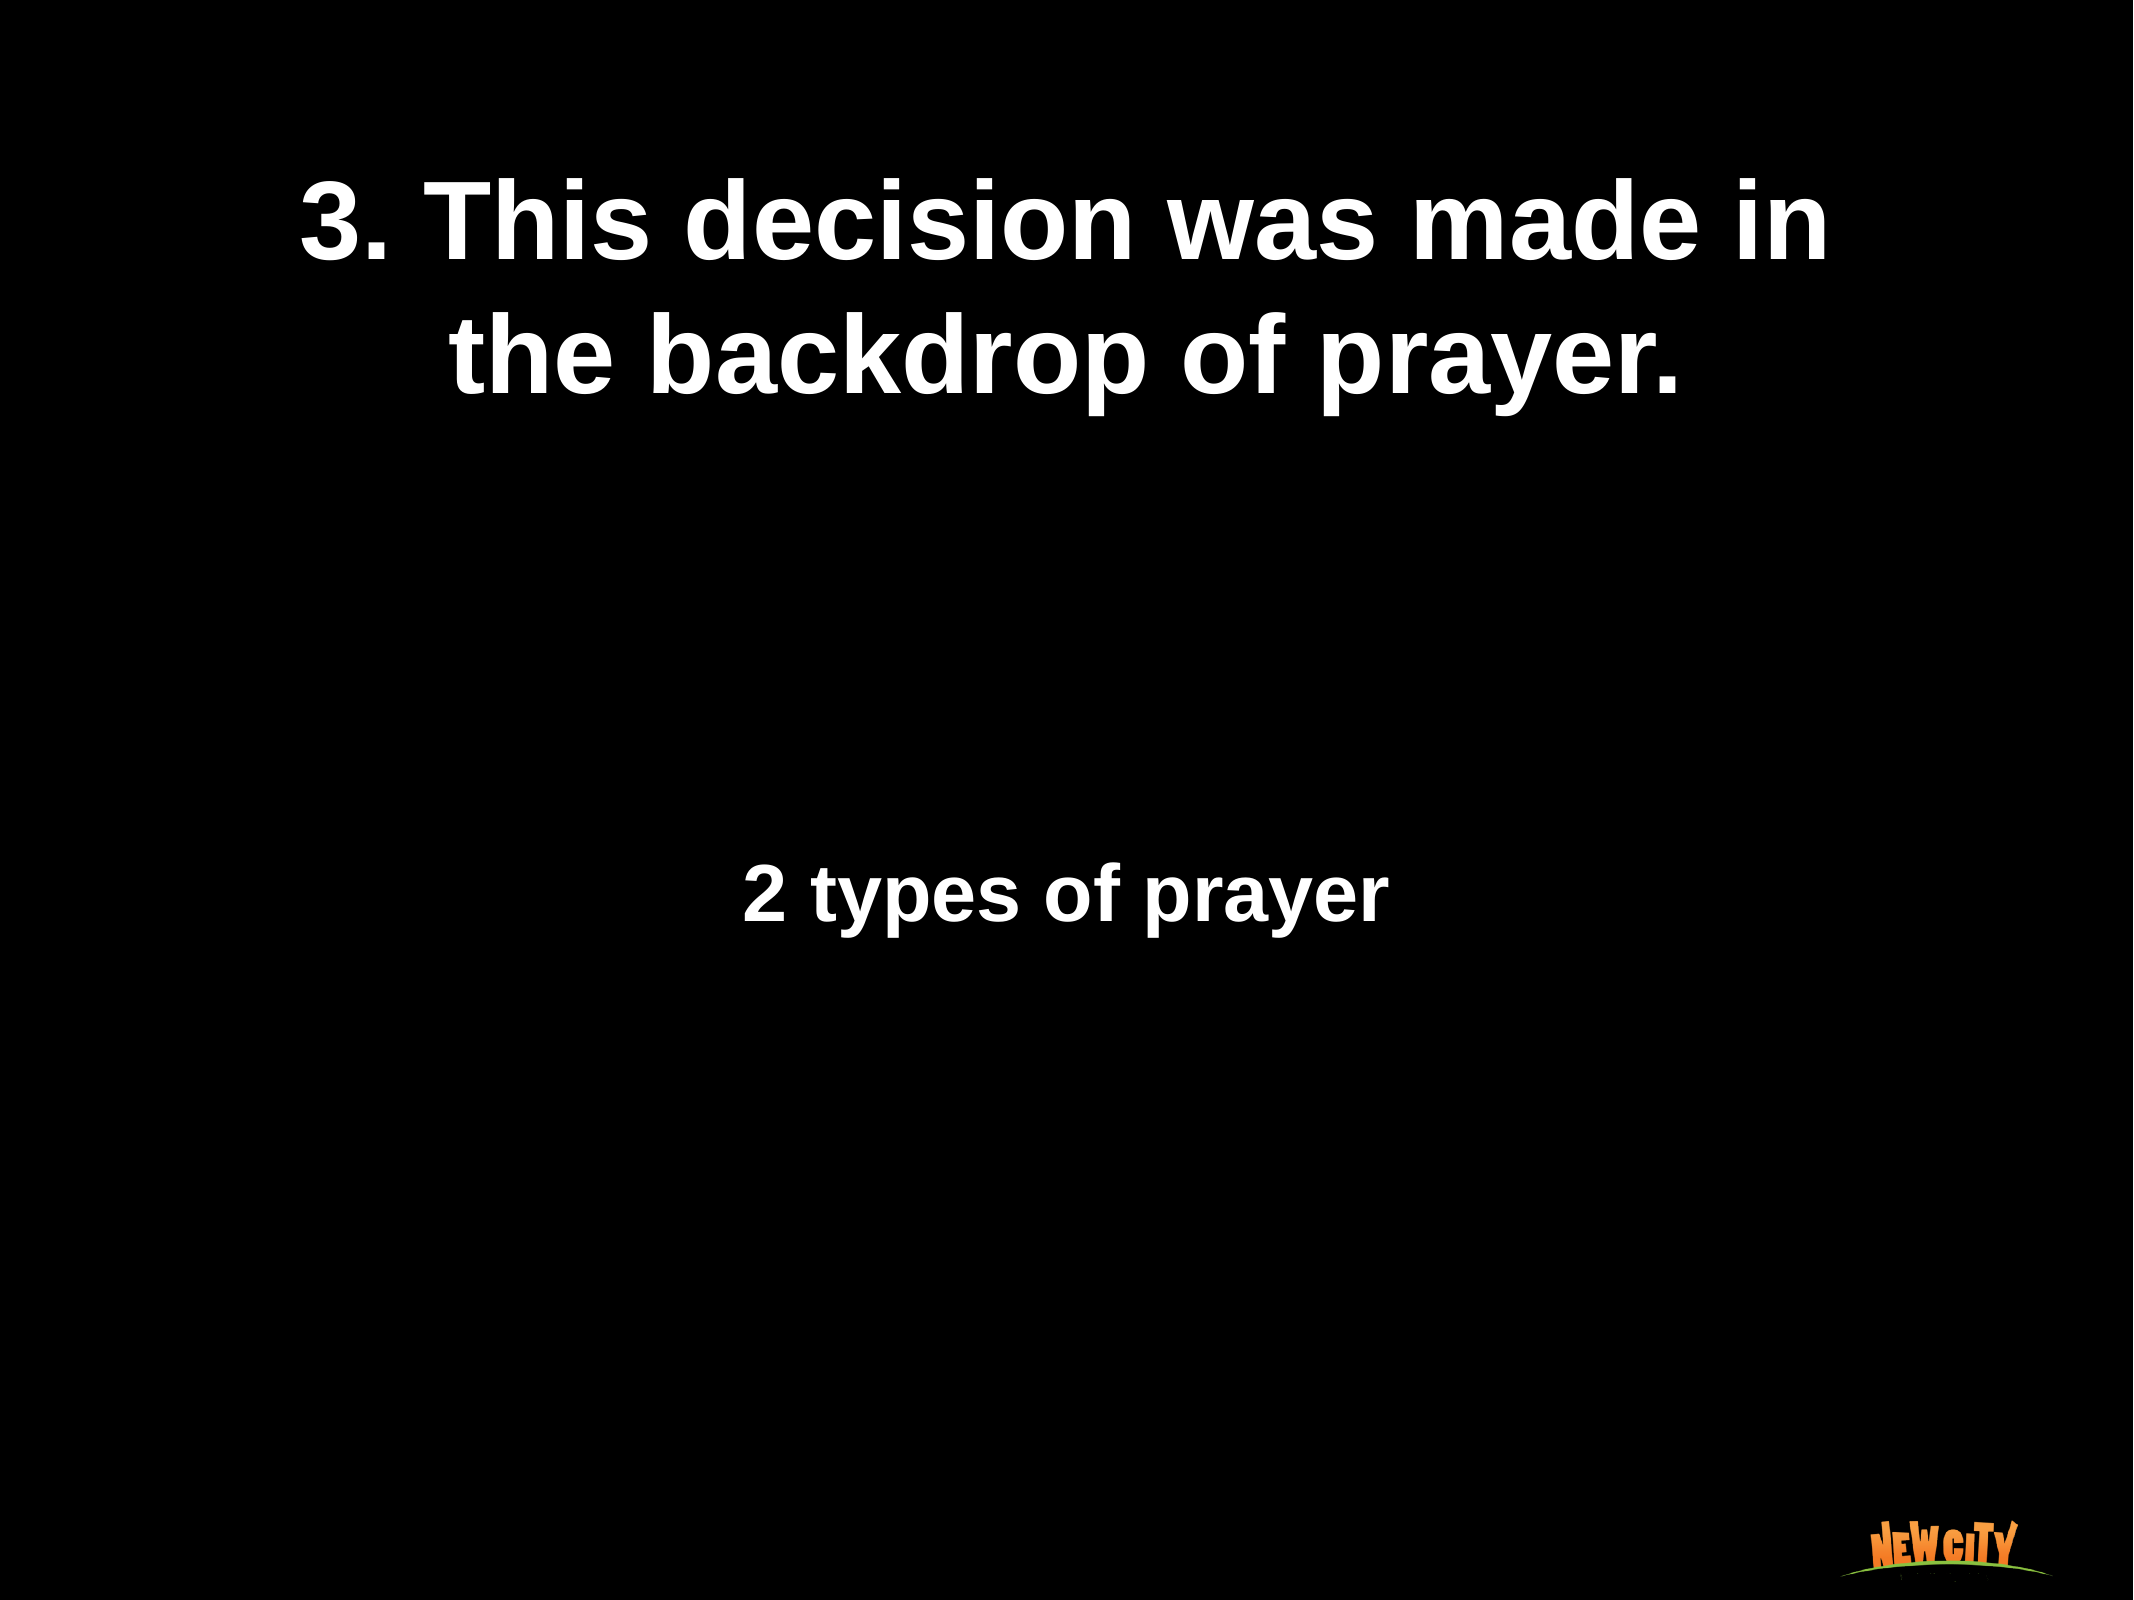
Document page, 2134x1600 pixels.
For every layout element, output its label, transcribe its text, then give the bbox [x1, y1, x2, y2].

title 3. This decision was made in the backdrop of prayer. 2 types of prayer [207, 71, 1926, 1417]
picture [1836, 1512, 2056, 1586]
